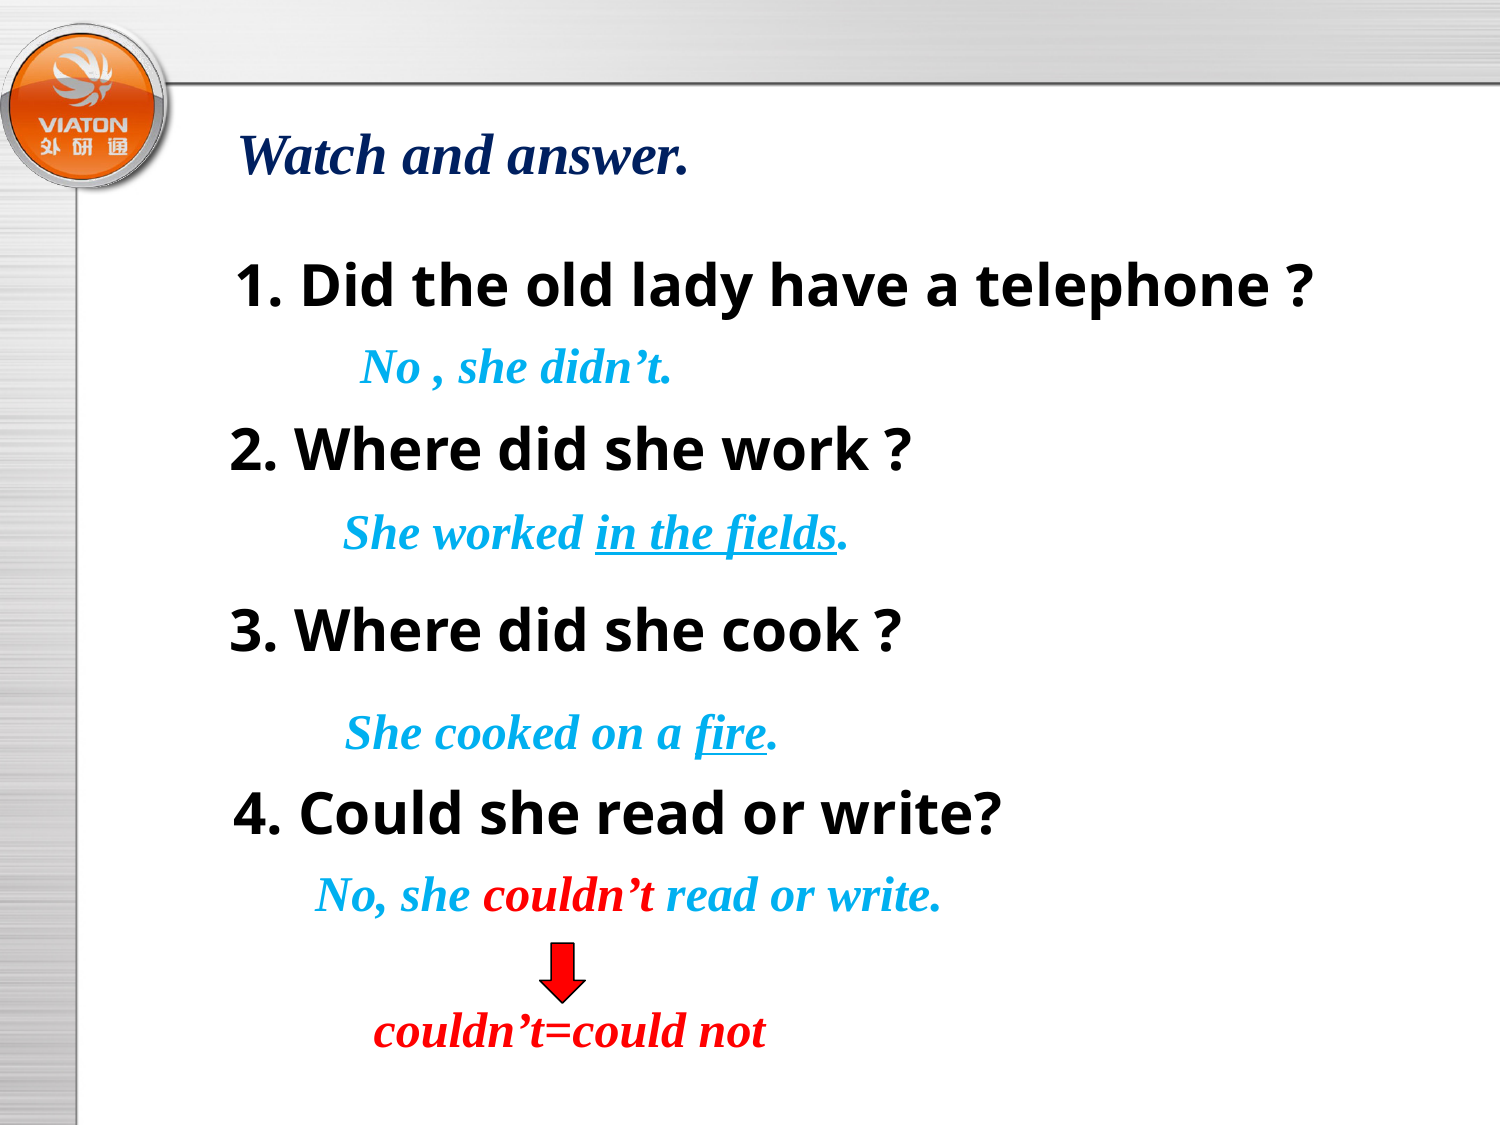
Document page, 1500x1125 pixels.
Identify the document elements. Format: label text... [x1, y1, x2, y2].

text_box No, she couldn’t read or write. [300, 854, 962, 989]
text_box 4. Could she read or write? [218, 768, 1309, 854]
text_box She cooked on a fire. [329, 692, 957, 768]
text_box [539, 943, 586, 990]
text_box 2. Where did she work ? [214, 404, 1012, 489]
text_box She worked in the fields. [327, 491, 955, 567]
text_box Watch and answer. [222, 108, 707, 194]
text_box 3. Where did she cook ? [214, 586, 1135, 671]
text_box couldn’t=could not [358, 990, 827, 1125]
text_box 1. Did the old lady have a telephone ? [219, 240, 1375, 326]
picture [0, 0, 1500, 1125]
text_box No , she didn’t. [345, 326, 780, 401]
